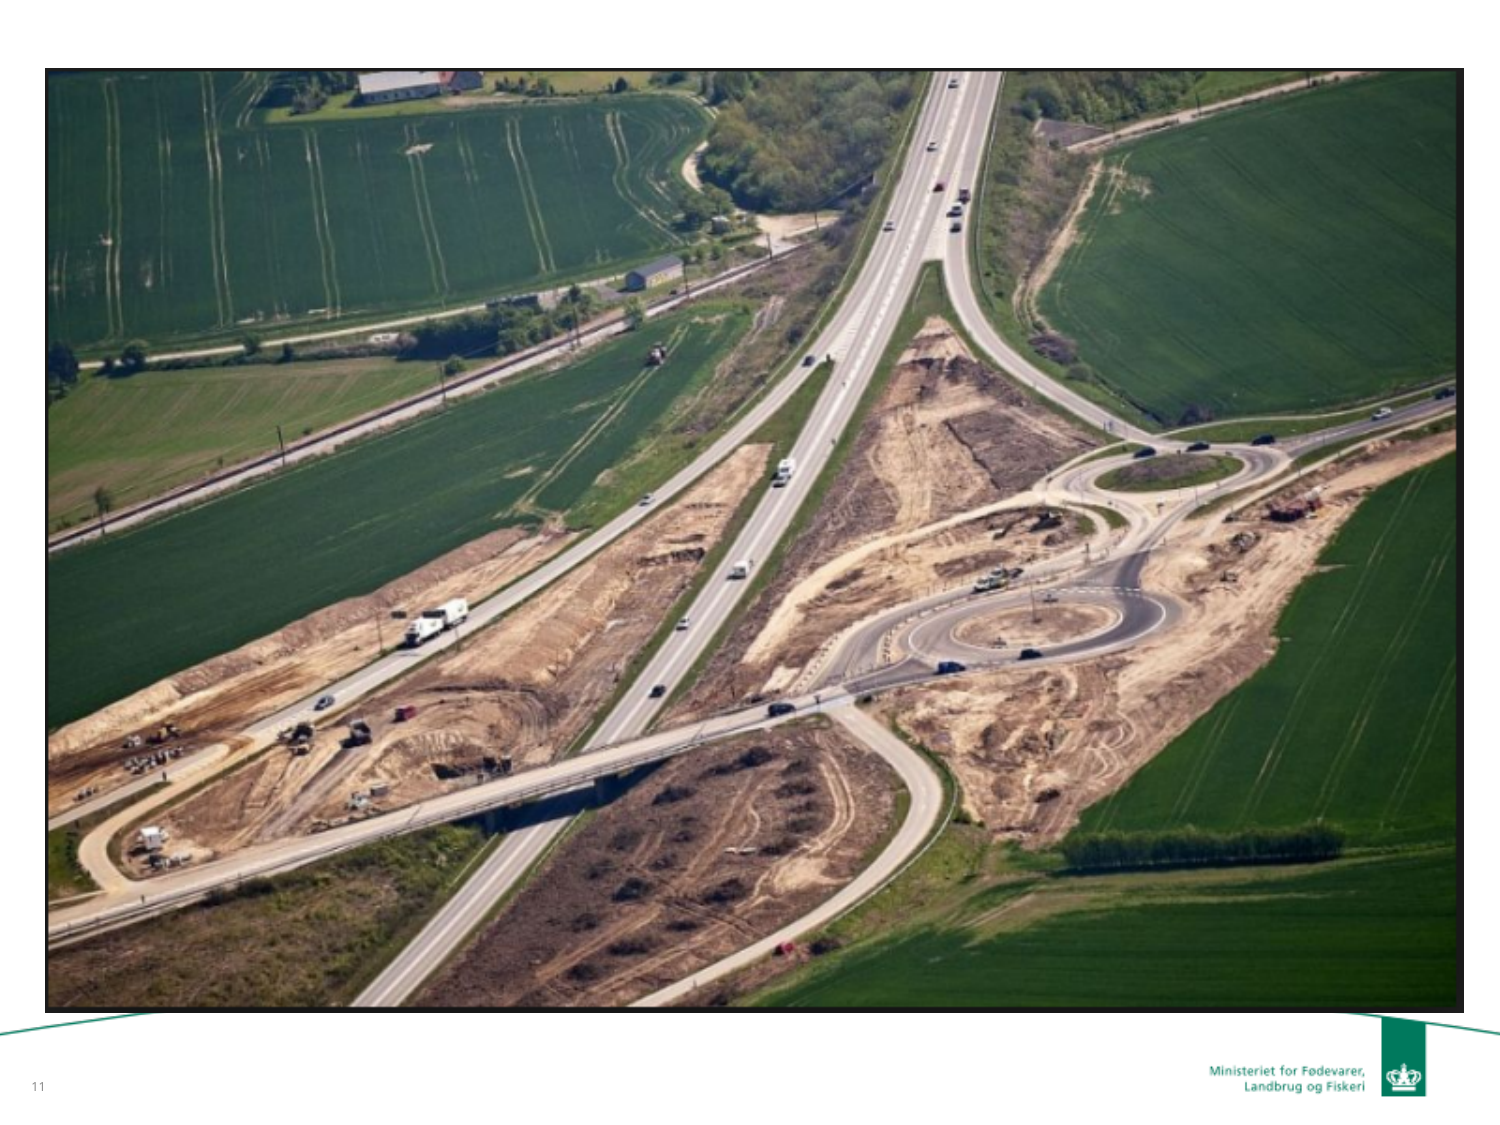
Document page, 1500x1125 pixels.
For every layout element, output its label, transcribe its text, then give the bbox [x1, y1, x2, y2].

slide_number 11 [0, 1048, 78, 1125]
picture [45, 68, 1464, 1013]
